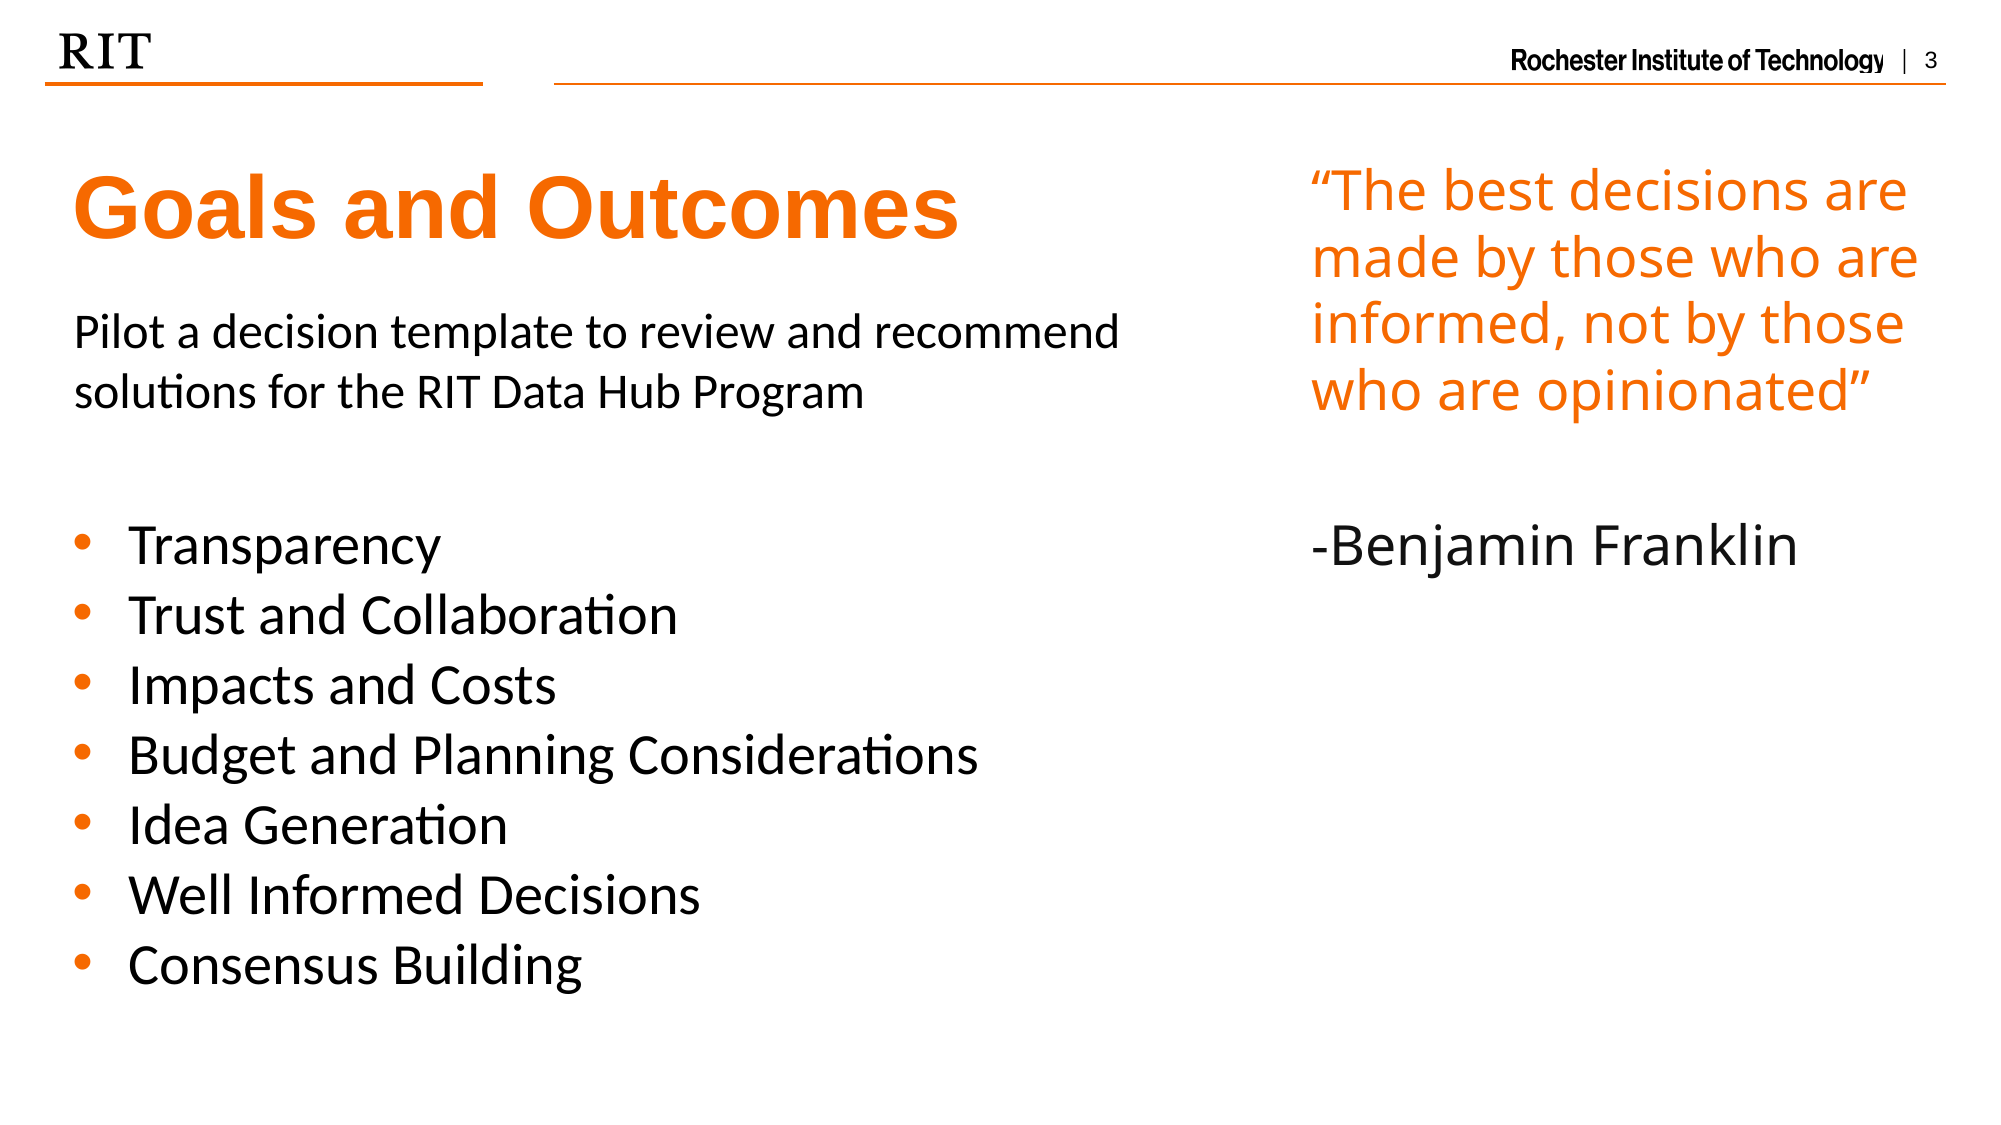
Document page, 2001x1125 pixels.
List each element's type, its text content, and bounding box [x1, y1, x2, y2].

text_box “The best decisions are made by those who are informed, not by those who are opinionated” -Benjamin Franklin [1287, 147, 1956, 538]
title Pilot a decision template to review and recommend solutions for the RIT Data Hub Program [57, 230, 1218, 454]
text_box Transparency Trust and Collaboration Impacts and Costs Budget and Planning Considerations Idea Generation Well Informed Decisions Consensus Building [57, 498, 1218, 1095]
text_box Goals and Outcomes [57, 142, 1186, 343]
picture [58, 32, 151, 69]
picture [1512, 49, 1883, 73]
